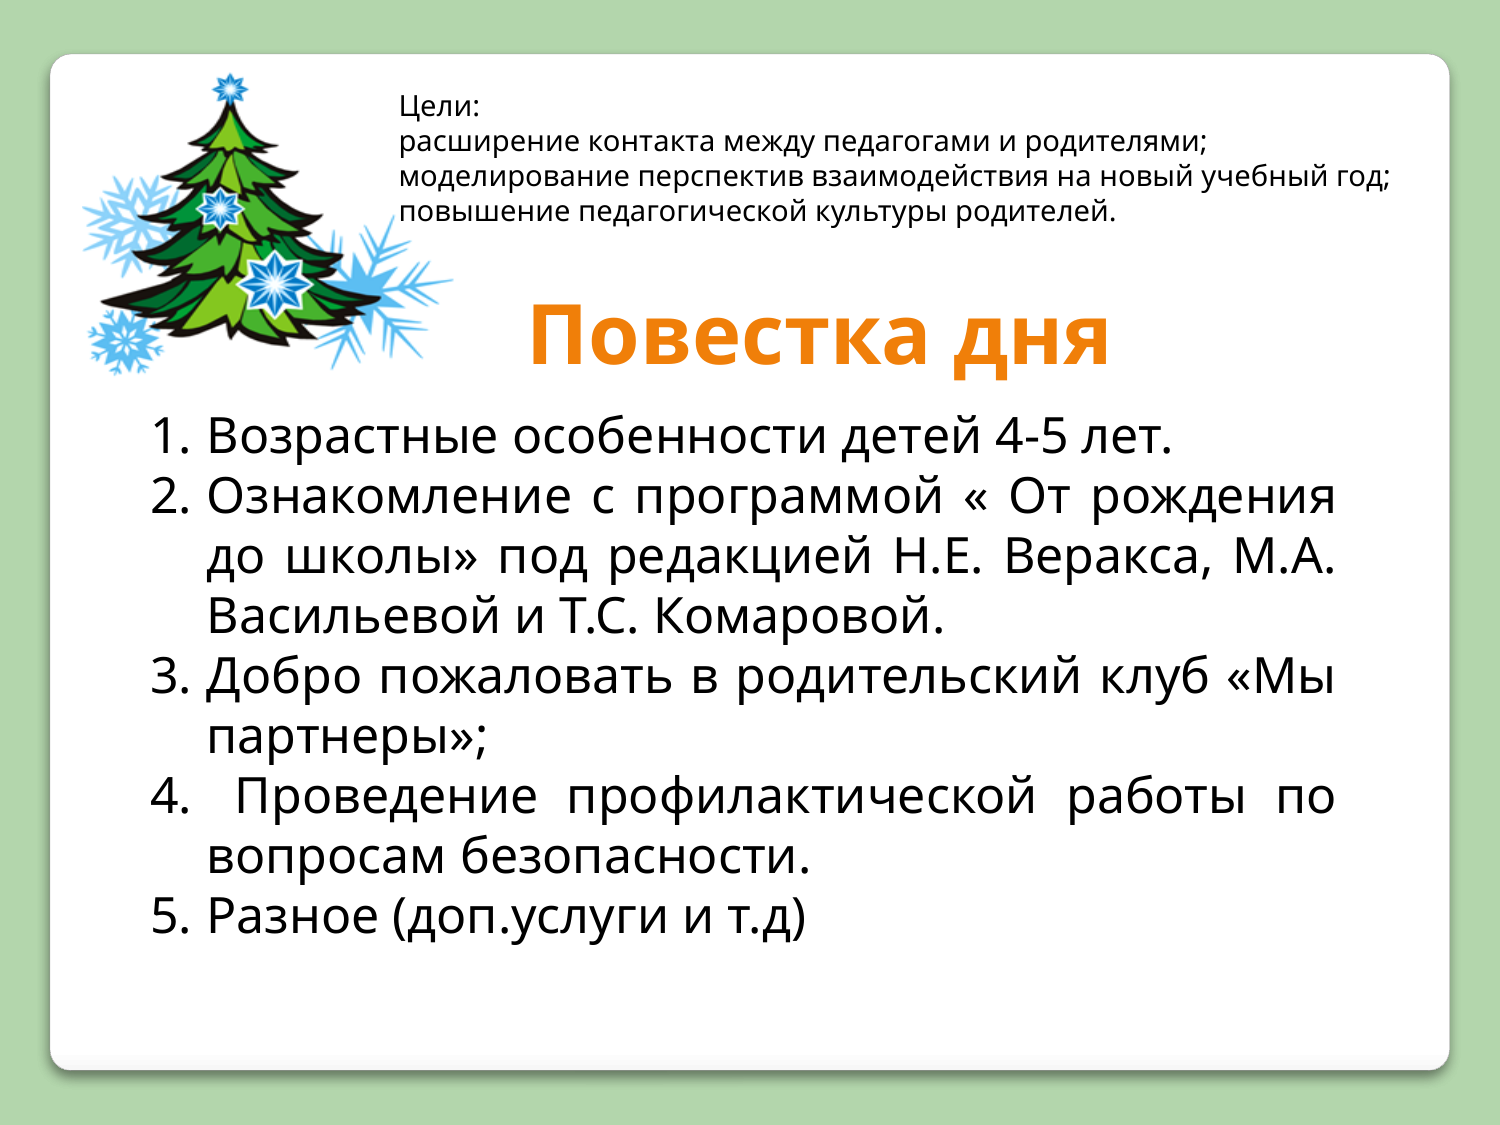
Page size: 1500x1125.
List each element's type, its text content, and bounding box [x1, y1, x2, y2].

picture [81, 70, 458, 411]
text_box Повестка дня [511, 273, 1129, 389]
text_box Возрастные особенности детей 4-5 лет. Ознакомление с программой « От рождения до школы» под редакцией Н.Е. Веракса, М.А. Васильевой и Т.С. Комаровой. Добро пожаловать в родительский клуб «Мы партнеры»; Проведение профилактической работы по вопросам безопасности. Разное (доп.услуги и т.д) [135, 395, 1353, 1125]
text_box Цели: расширение контакта между педагогами и родителями; моделирование перспектив взаимодействия на новый учебный год; повышение педагогической культуры родителей. [463, 80, 1500, 235]
